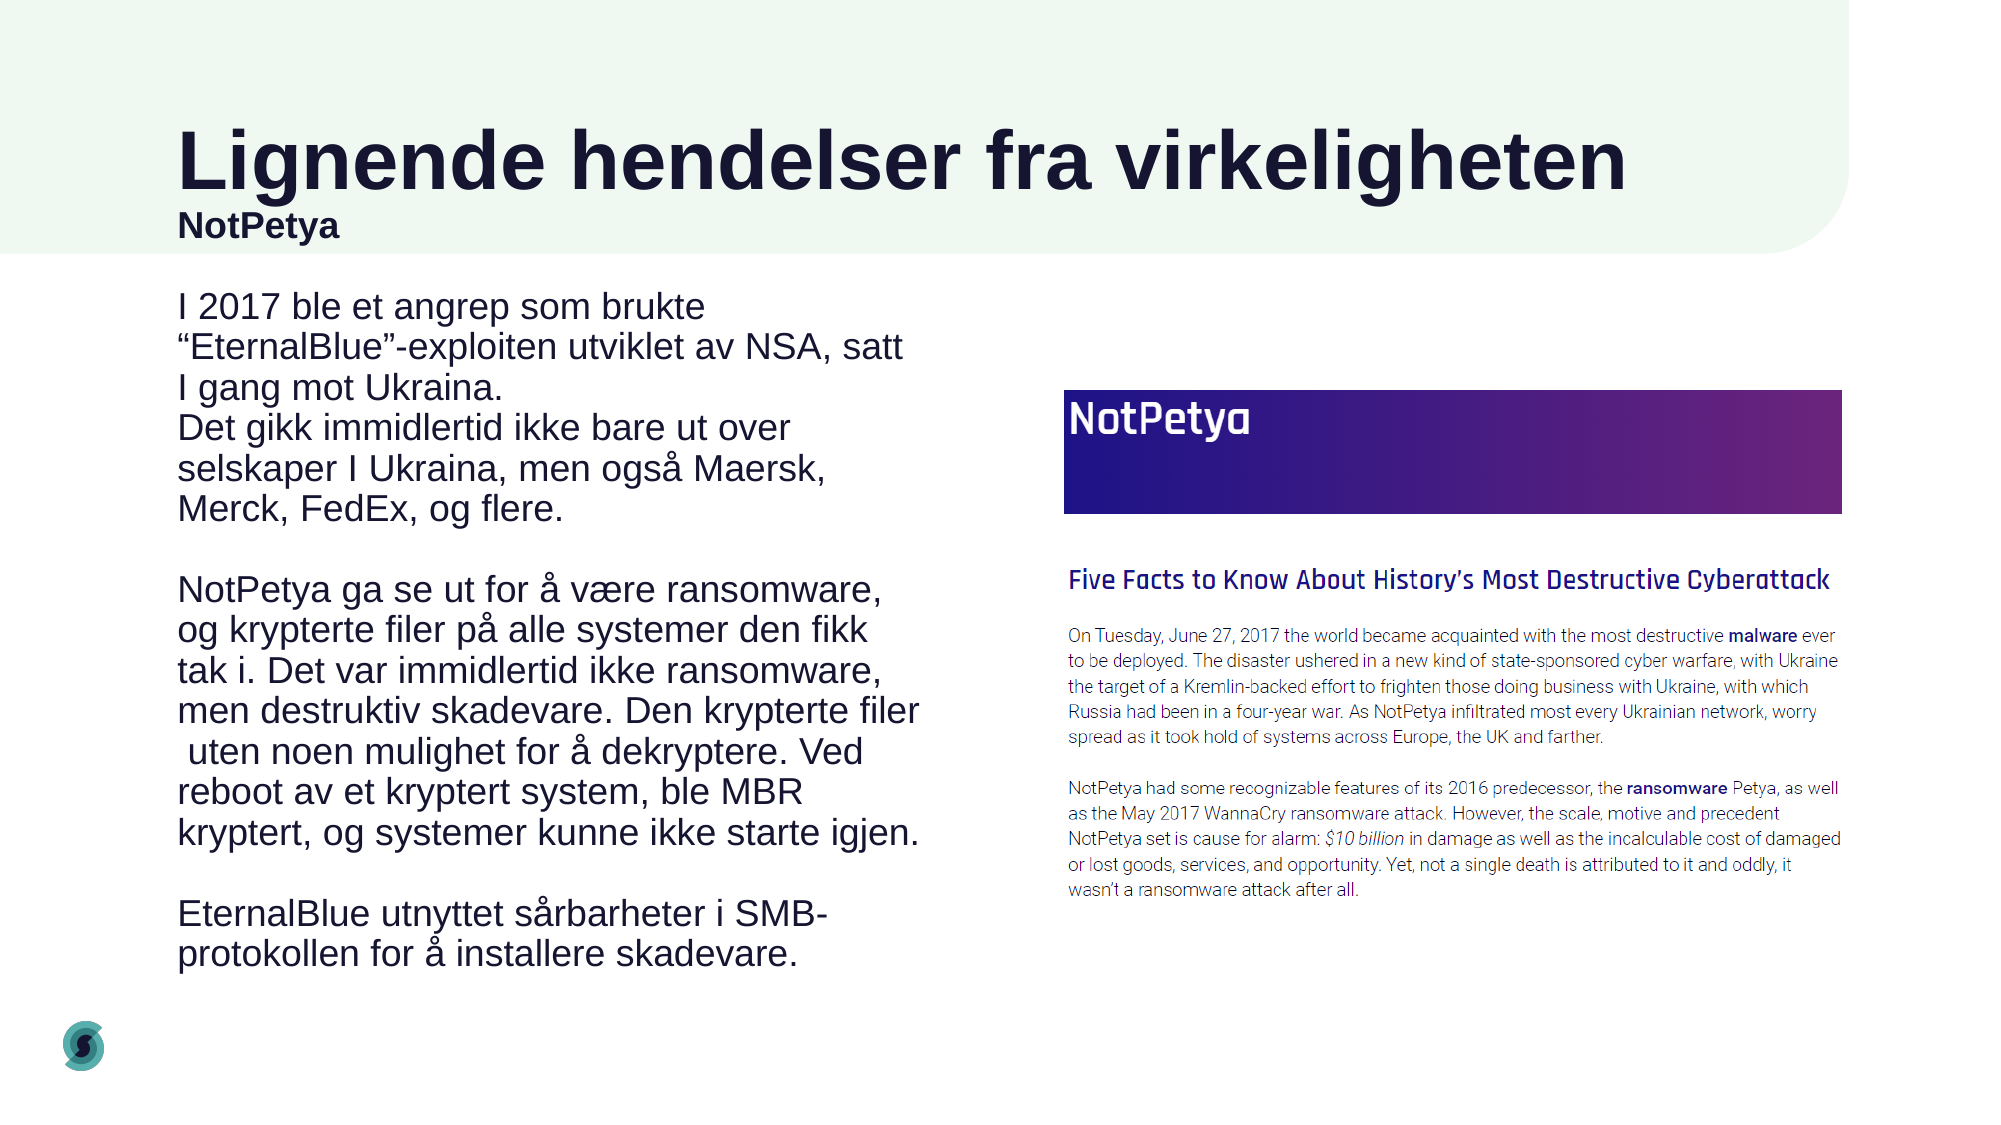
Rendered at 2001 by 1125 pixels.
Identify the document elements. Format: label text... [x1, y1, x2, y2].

title Lignende hendelser fra virkeligheten [162, 63, 1793, 215]
picture [63, 1021, 104, 1071]
list NotPetya I 2017 ble et angrep som brukte “EternalBlue”-exploiten utviklet av NSA, satt I gang mot Ukraina. Det gikk immidlertid ikke bare ut over selskaper I Ukraina, men også Maersk, Merck, FedEx, og flere. NotPetya ga se ut for å være ransomware, og krypterte filer på alle systemer den fikk tak i. Det var immidlertid ikke ransomware, men destruktiv skadevare. Den krypterte filer uten noen mulighet for å dekryptere. Ved reboot av et kryptert system, ble MBR kryptert, og systemer kunne ikke starte igjen. EternalBlue utnyttet sårbarheter i SMB-protokollen for å installere skadevare. [162, 215, 940, 983]
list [1064, 390, 1842, 905]
